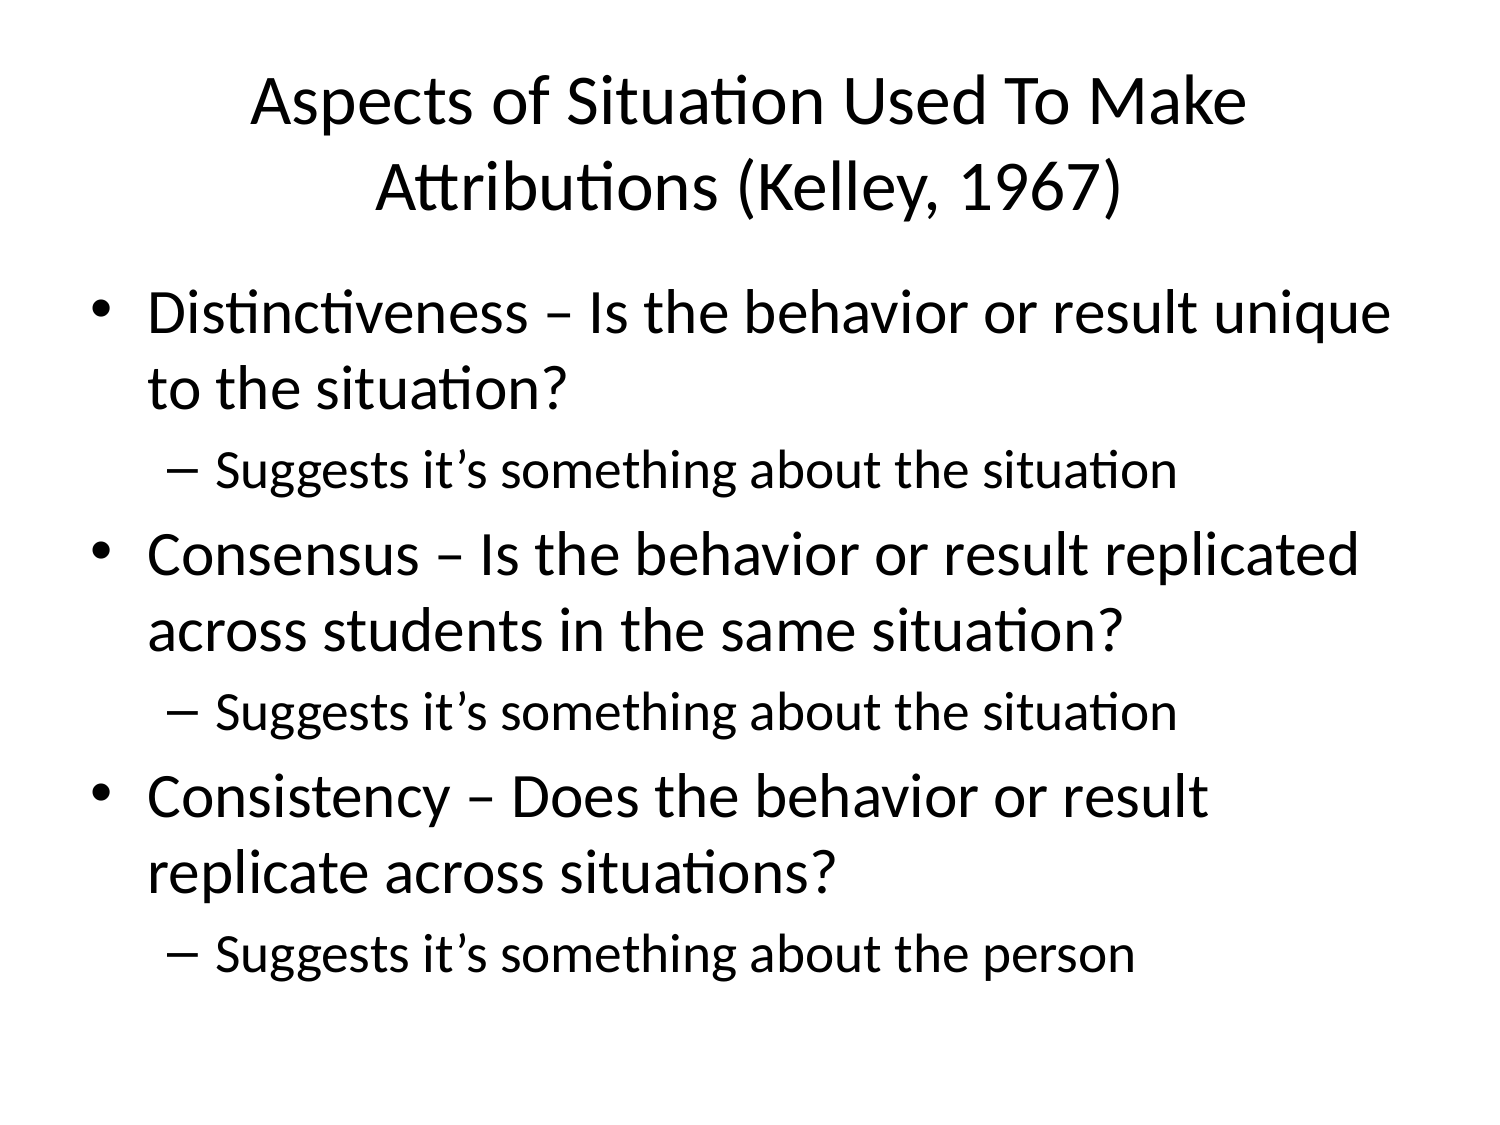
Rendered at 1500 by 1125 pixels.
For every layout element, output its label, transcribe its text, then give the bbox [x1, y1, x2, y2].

list Distinctiveness – Is the behavior or result unique to the situation? Suggests it’s something about the situation Consensus – Is the behavior or result replicated across students in the same situation? Suggests it’s something about the situation Consistency – Does the behavior or result replicate across situations? Suggests it’s something about the person [75, 262, 1425, 1005]
title Aspects of Situation Used To Make Attributions (Kelley, 1967) [75, 45, 1425, 233]
